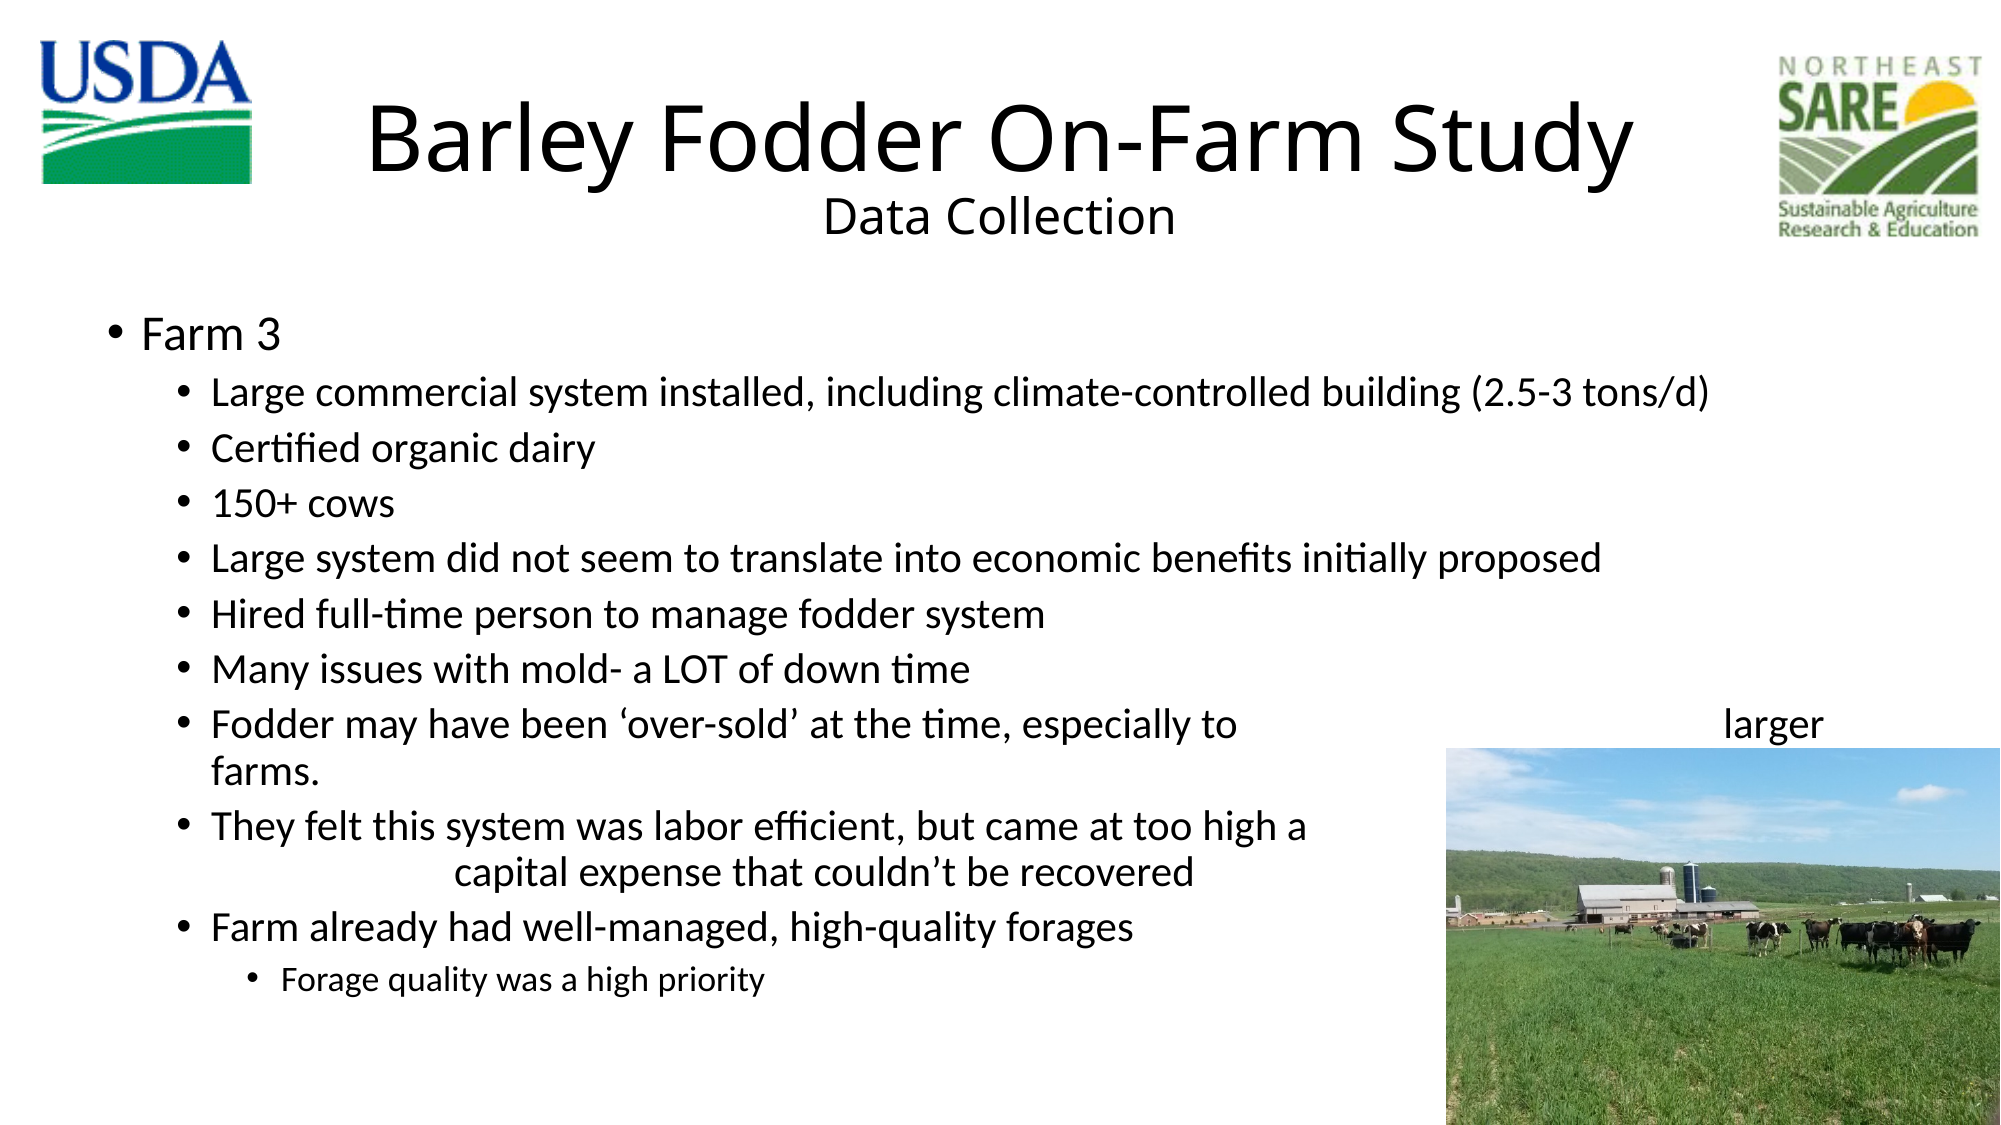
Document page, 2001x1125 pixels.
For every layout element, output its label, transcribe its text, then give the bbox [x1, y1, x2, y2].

list Farm 3 Large commercial system installed, including climate-controlled building (2.5-3 tons/d) Certified organic dairy 150+ cows Large system did not seem to translate into economic benefits initially proposed Hired full-time person to manage fodder system Many issues with mold- a LOT of down time Fodder may have been ‘over-sold’ at the time, especially to larger farms. They felt this system was labor efficient, but came at too high a capital expense that couldn’t be recovered Farm already had well-managed, high-quality forages Forage quality was a high priority [91, 299, 1863, 1014]
picture [1446, 748, 2000, 1125]
picture [40, 40, 252, 184]
title Barley Fodder On-Farm Study Data Collection [137, 59, 1863, 278]
picture [1751, 16, 2000, 276]
